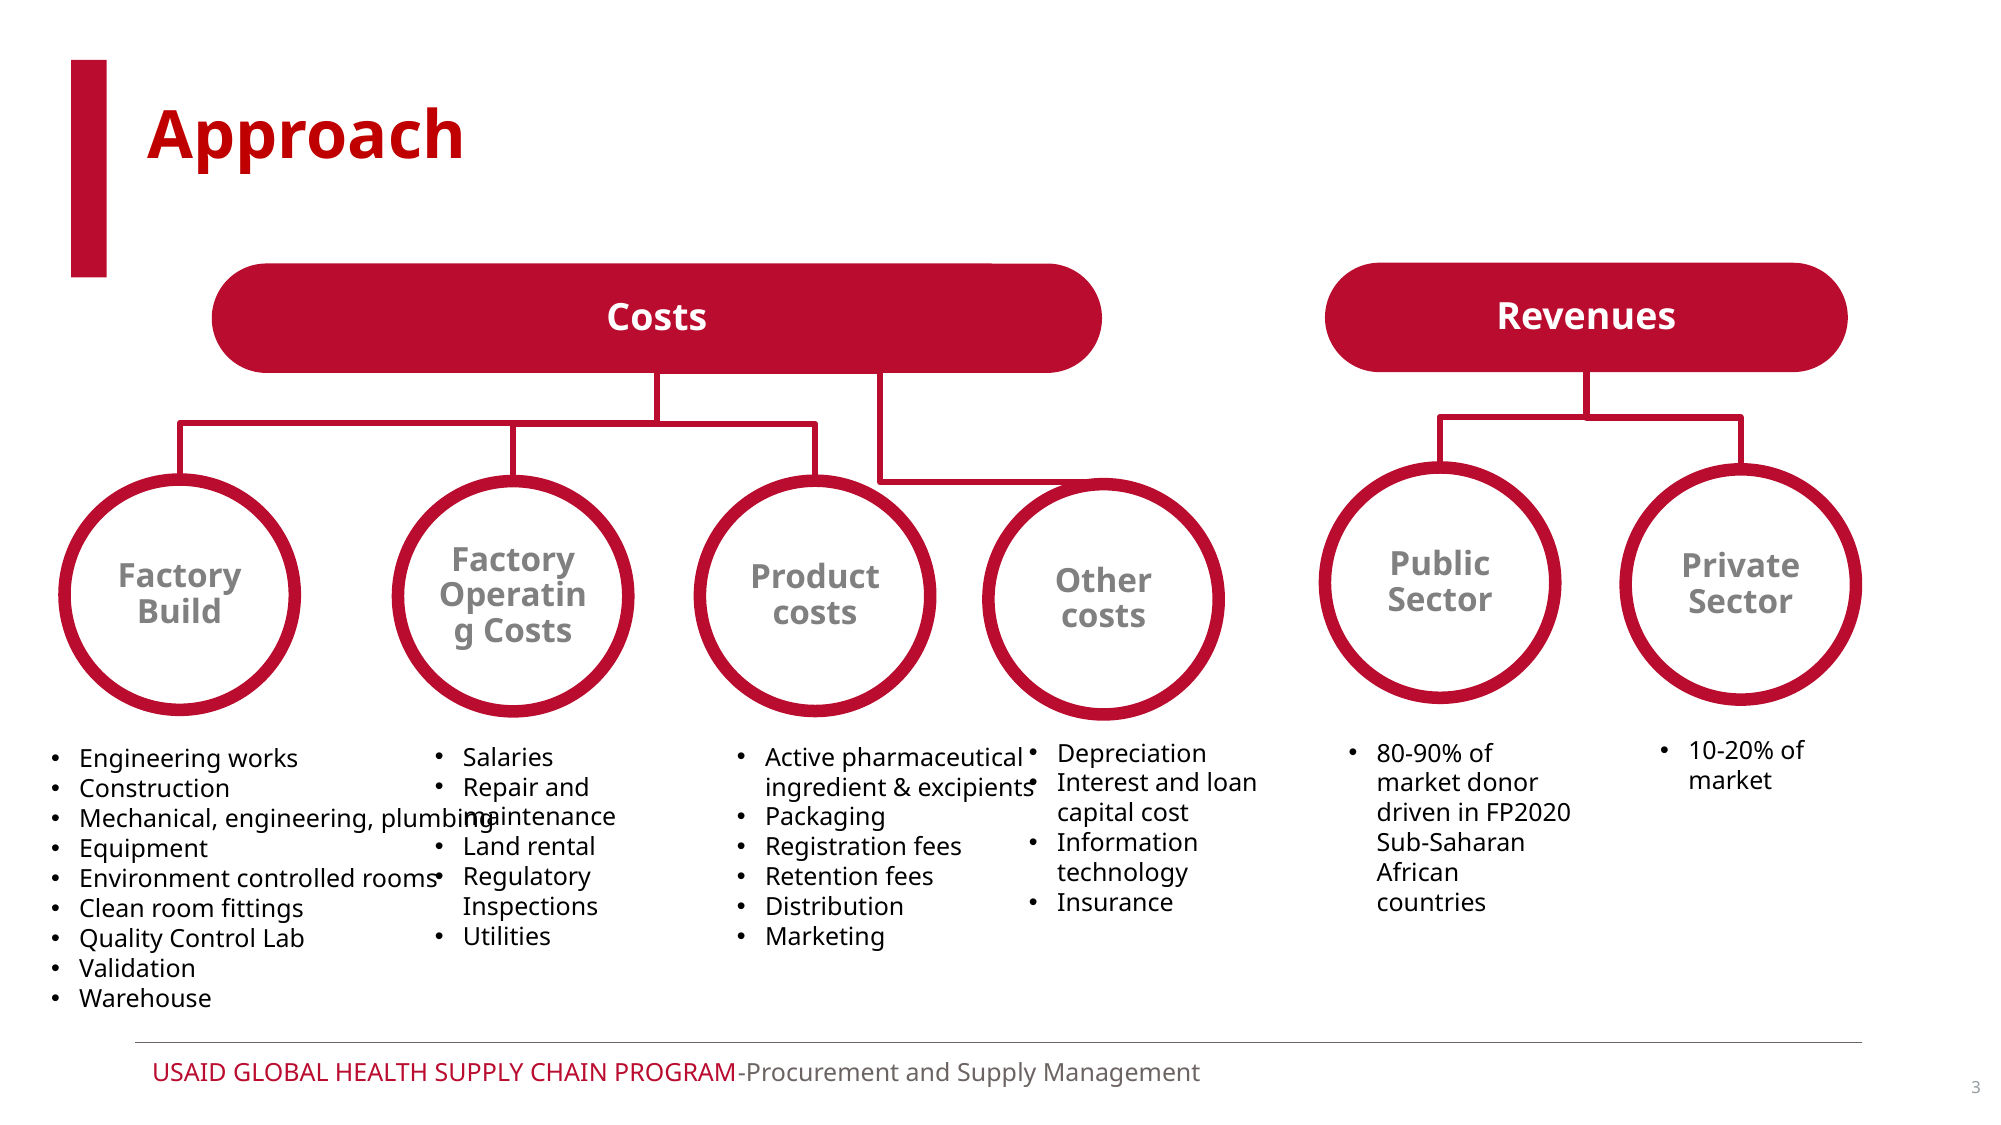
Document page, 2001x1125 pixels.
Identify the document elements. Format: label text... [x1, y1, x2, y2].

text_box Depreciation Interest and loan capital cost Information technology Insurance [1014, 729, 1325, 969]
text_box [682, 347, 790, 506]
text_box Factory Build [64, 479, 295, 710]
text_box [1465, 346, 1561, 493]
text_box Active pharmaceutical ingredient & excipients Packaging Registration fees Retention fees Distribution Marketing [722, 733, 1123, 1003]
text_box 10-20% of market [1645, 727, 1901, 847]
title Approach [132, 54, 1993, 181]
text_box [364, 187, 472, 665]
text_box 80-90% of market donor driven in FP2020 Sub-Saharan African countries [1333, 729, 1589, 969]
text_box Costs [936, 262, 1104, 374]
text_box Costs [210, 262, 364, 374]
text_box Other costs [988, 484, 1219, 715]
text_box Costs [472, 262, 824, 374]
text_box Private Sector [1625, 469, 1856, 700]
text_box Salaries Repair and maintenance Land rental Regulatory Inspections Utilities [419, 733, 676, 1003]
text_box Engineering works Construction Mechanical, engineering, plumbing Equipment Environment controlled rooms Clean room fittings Quality Control Lab Validation Warehouse [36, 727, 548, 1016]
text_box Factory Operating Costs [420, 481, 629, 712]
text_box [530, 355, 640, 499]
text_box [824, 203, 936, 651]
text_box Revenues [1323, 261, 1849, 374]
text_box Public Sector [1324, 467, 1556, 698]
text_box Product costs [699, 480, 917, 712]
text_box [1614, 343, 1713, 498]
